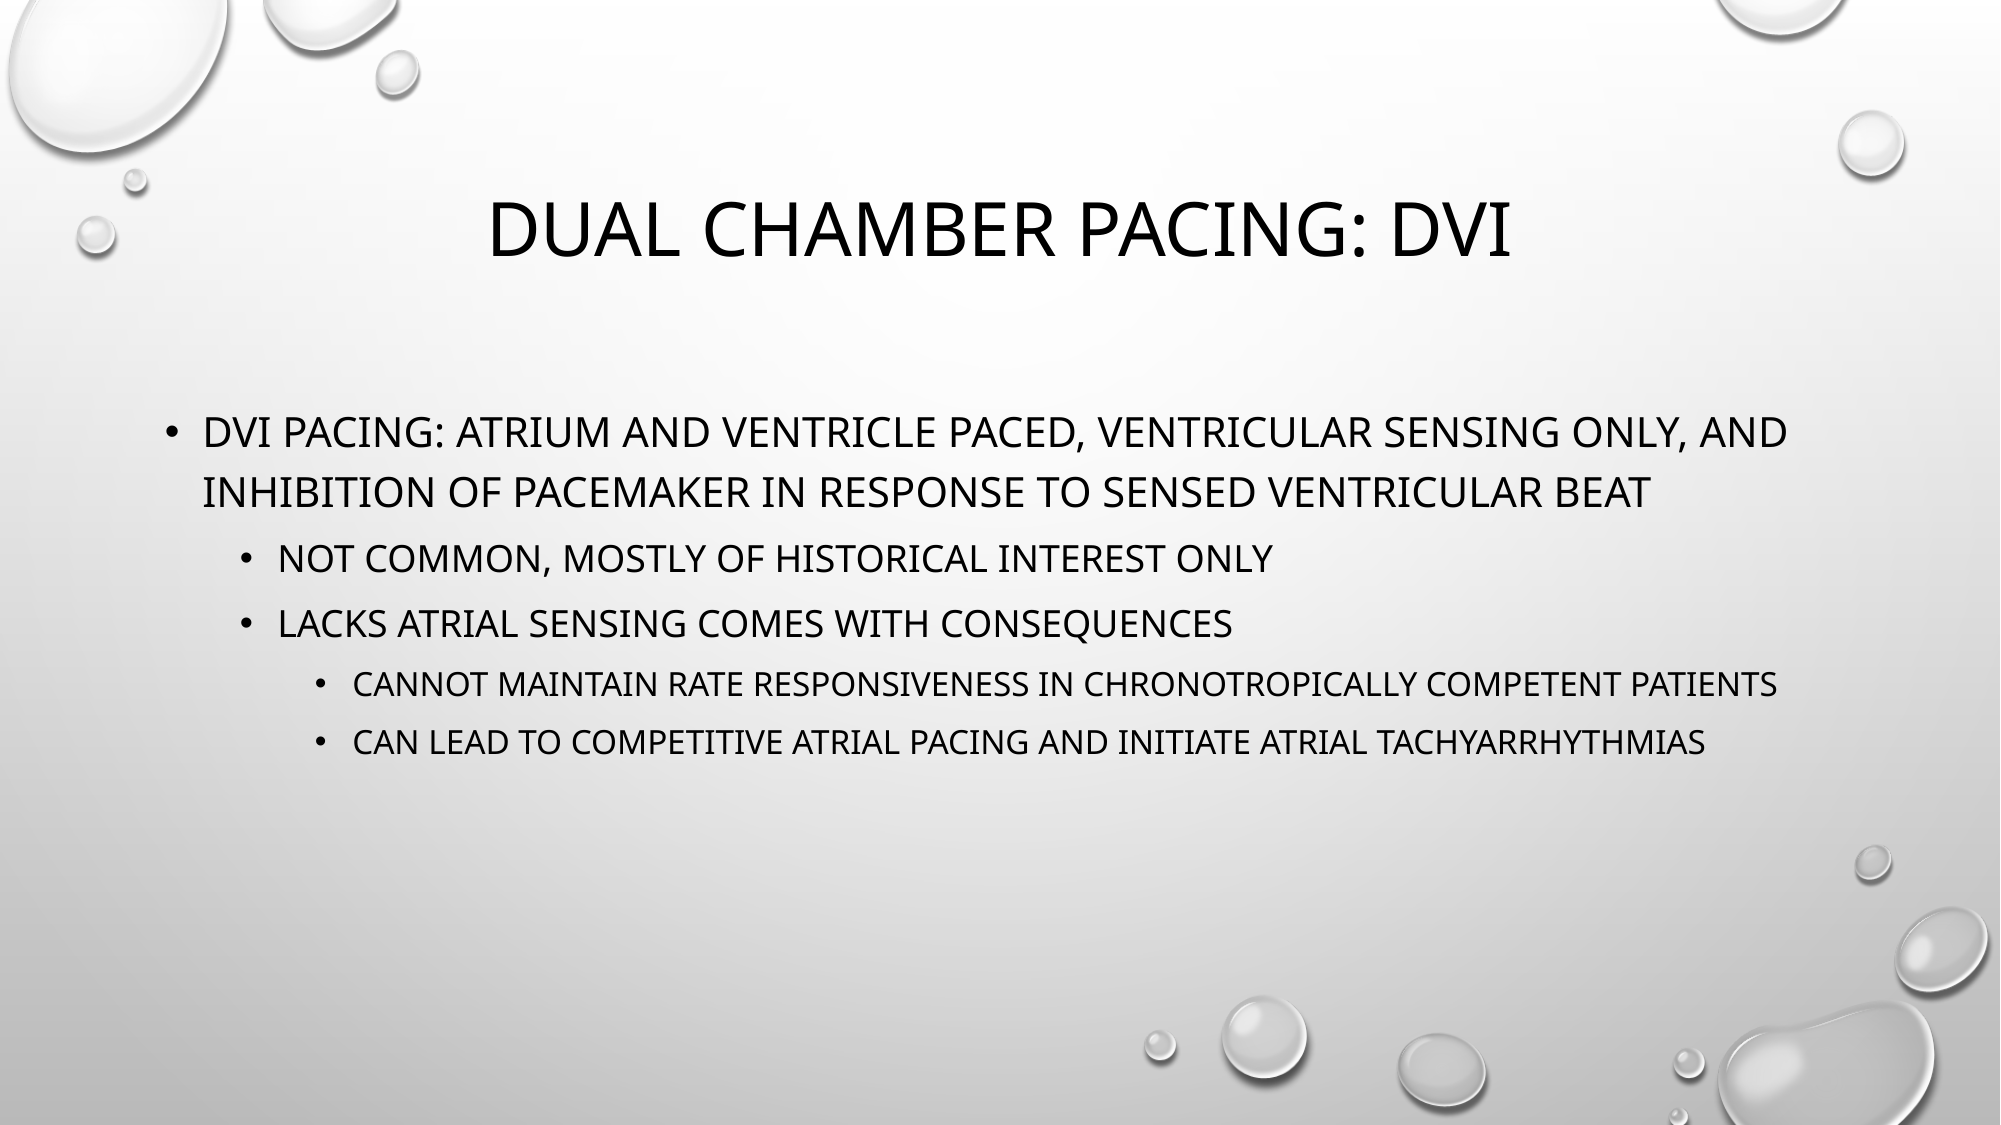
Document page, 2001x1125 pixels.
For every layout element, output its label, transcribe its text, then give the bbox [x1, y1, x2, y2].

title Dual Chamber Pacing: dvi [149, 101, 1851, 364]
list DVI Pacing: atrium and ventricle paced, ventricular sensing only, and inhibition of pacemaker in response to sensed ventricular beat Not common, mostly of historical interest only Lacks atrial sensing comes with consequences cannot maintain rate responsiveness in chronotropically competent patients Can lead to competitive atrial pacing and initiate atrial tachyarrhythmias [149, 388, 1850, 950]
picture [0, 0, 2000, 1125]
